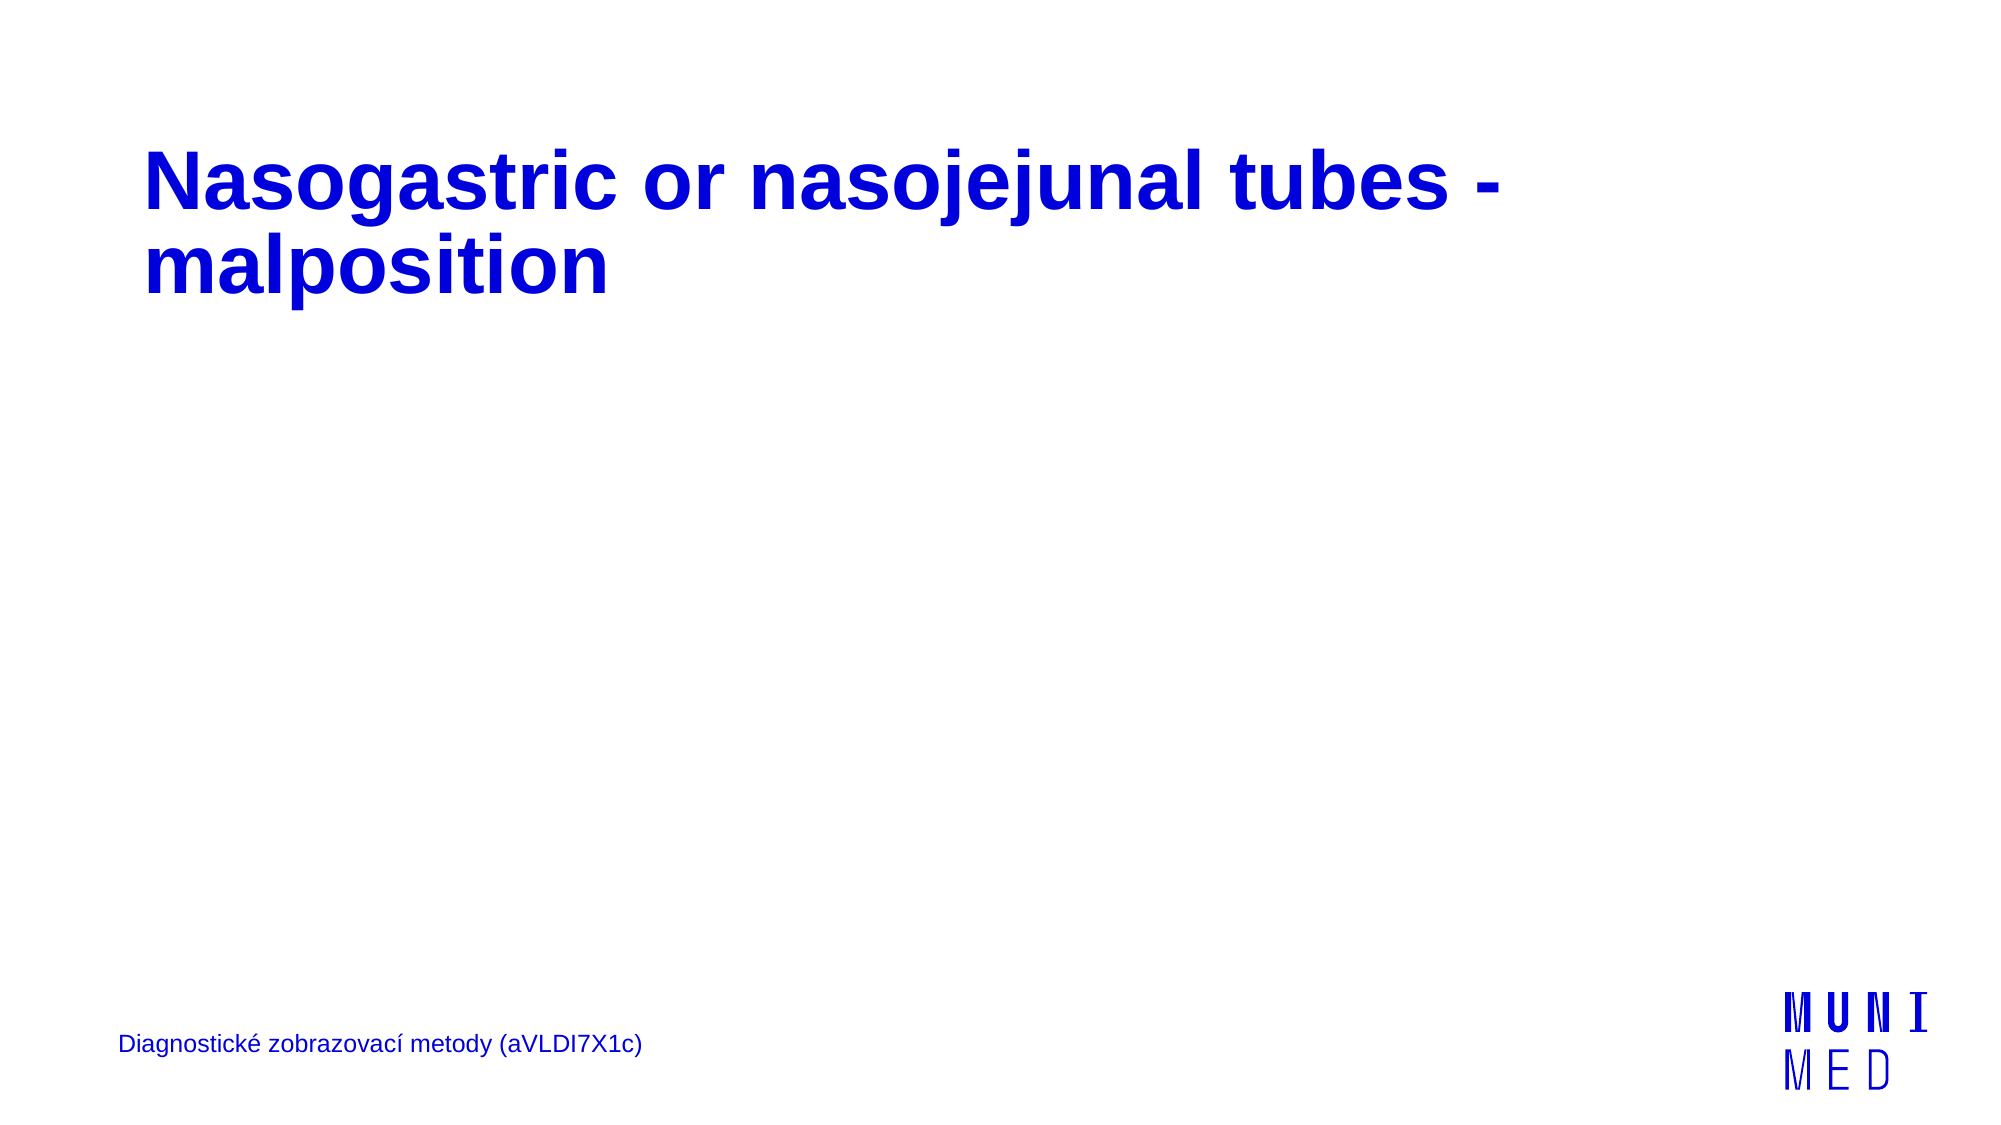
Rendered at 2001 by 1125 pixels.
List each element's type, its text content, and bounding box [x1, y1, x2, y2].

text_box Nasogastric or nasojejunal tubes - malposition [143, 143, 1907, 218]
footer Diagnostické zobrazovací metody (aVLDI7X1c) [118, 1021, 1418, 1063]
